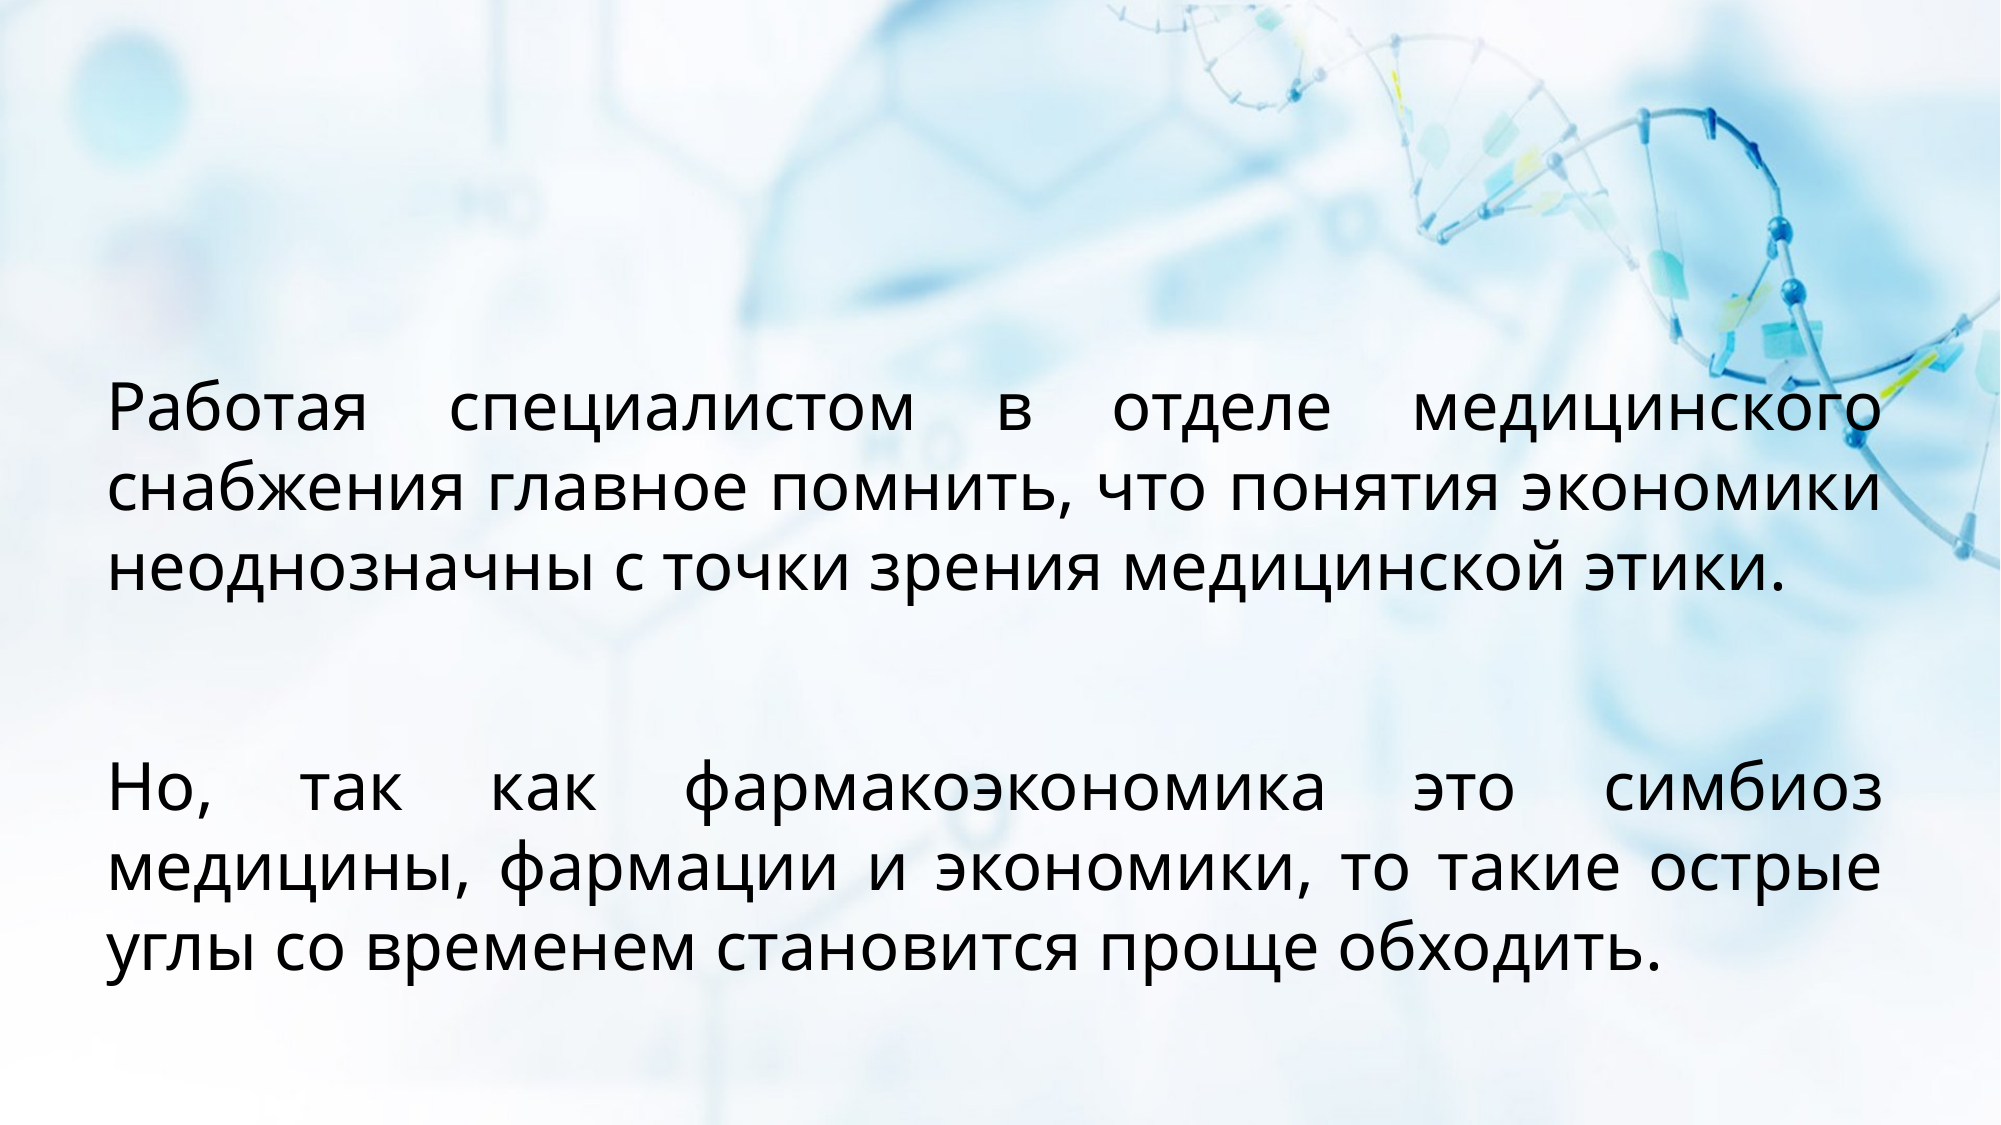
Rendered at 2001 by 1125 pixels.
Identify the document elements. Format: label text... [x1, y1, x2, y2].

picture [0, 0, 2001, 1125]
text_box Работая специалистом в отделе медицинского снабжения главное помнить, что понятия экономики неоднозначны с точки зрения медицинской этики. Но, так как фармакоэкономика это симбиоз медицины, фармации и экономики, то такие острые углы со временем становится проще обходить. [91, 356, 1900, 992]
